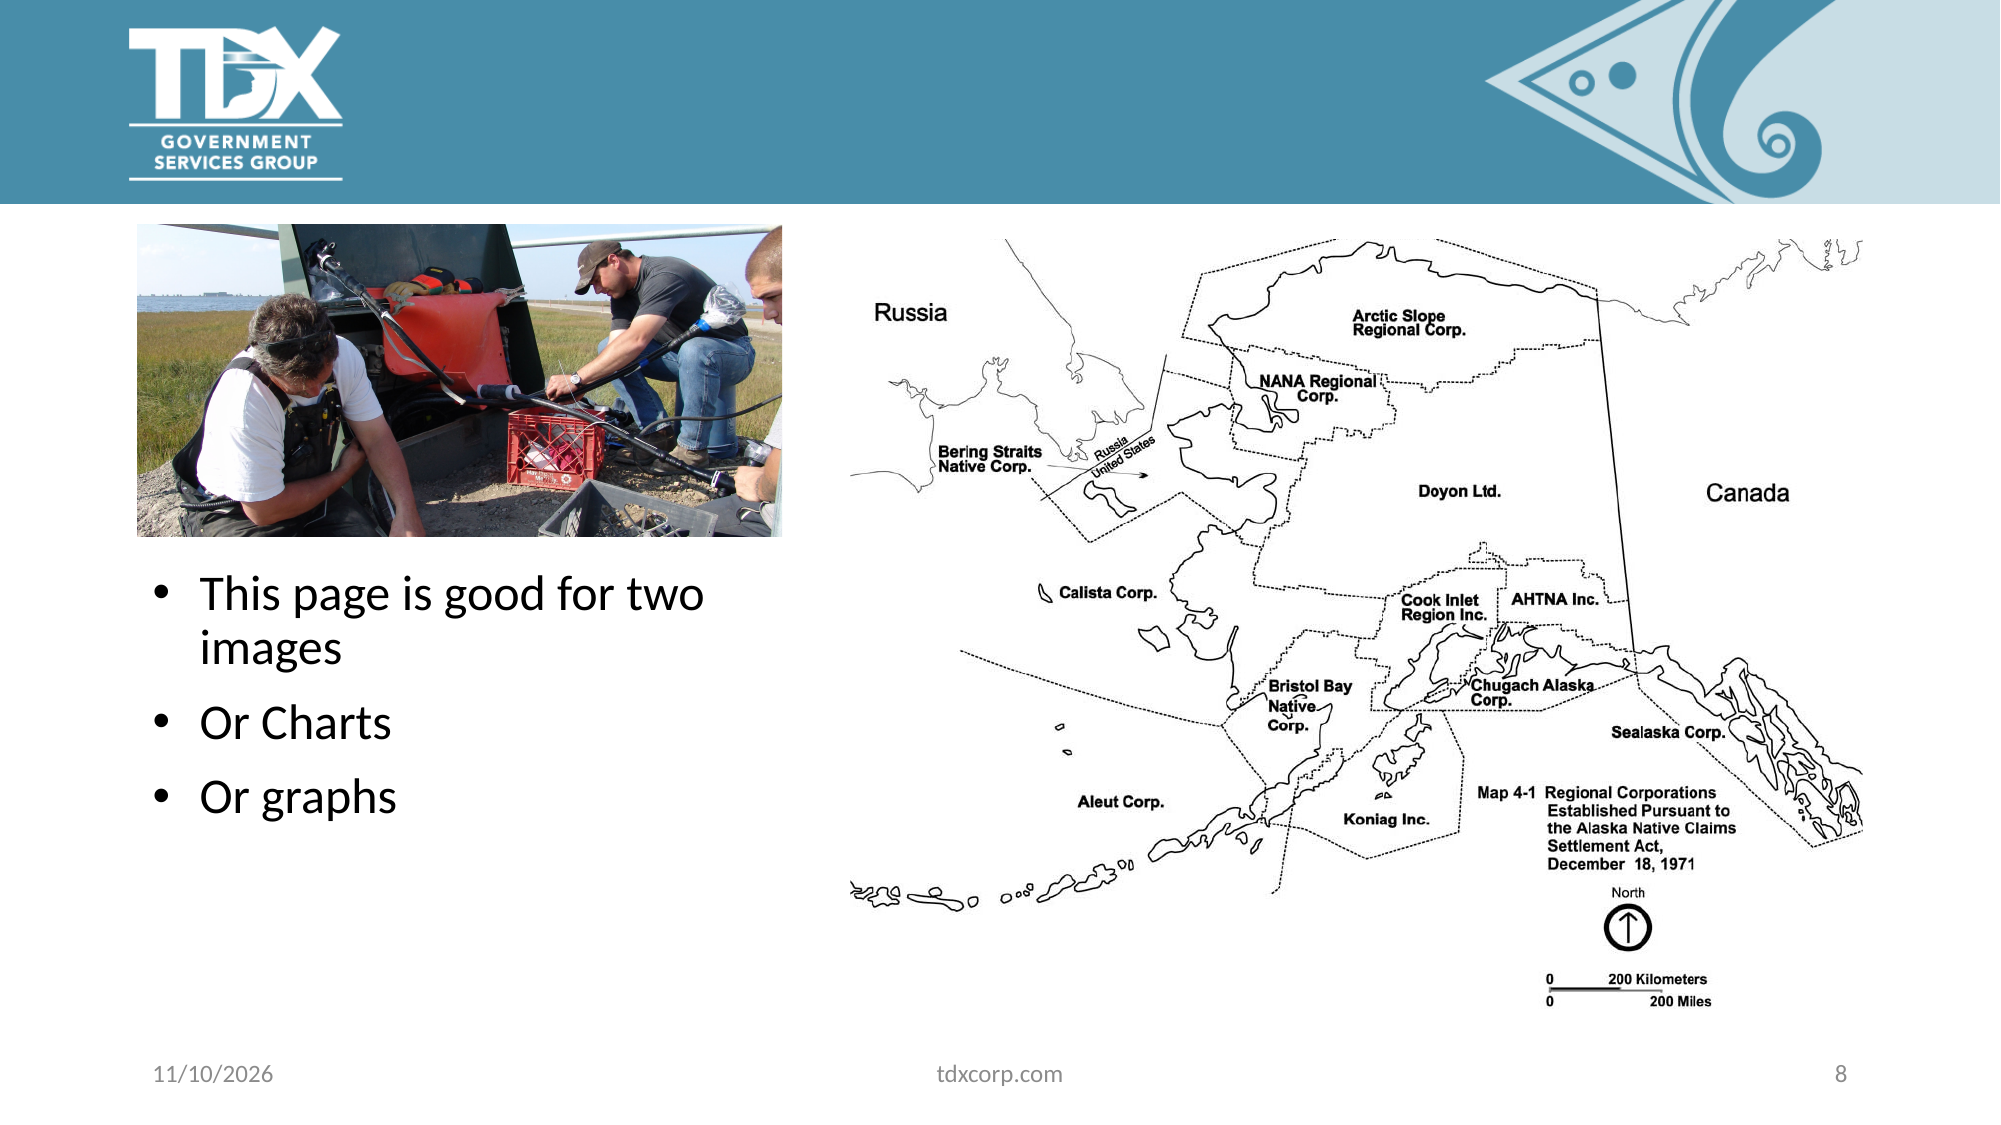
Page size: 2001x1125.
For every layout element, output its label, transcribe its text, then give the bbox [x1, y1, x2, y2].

picture [137, 224, 783, 537]
slide_number 8 [1412, 1042, 1863, 1103]
list This page is good for two images Or Charts Or graphs [137, 559, 783, 1026]
picture [0, 0, 2000, 204]
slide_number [137, 1042, 588, 1103]
footer tdxcorp.com [662, 1042, 1338, 1103]
picture [850, 239, 1863, 1010]
